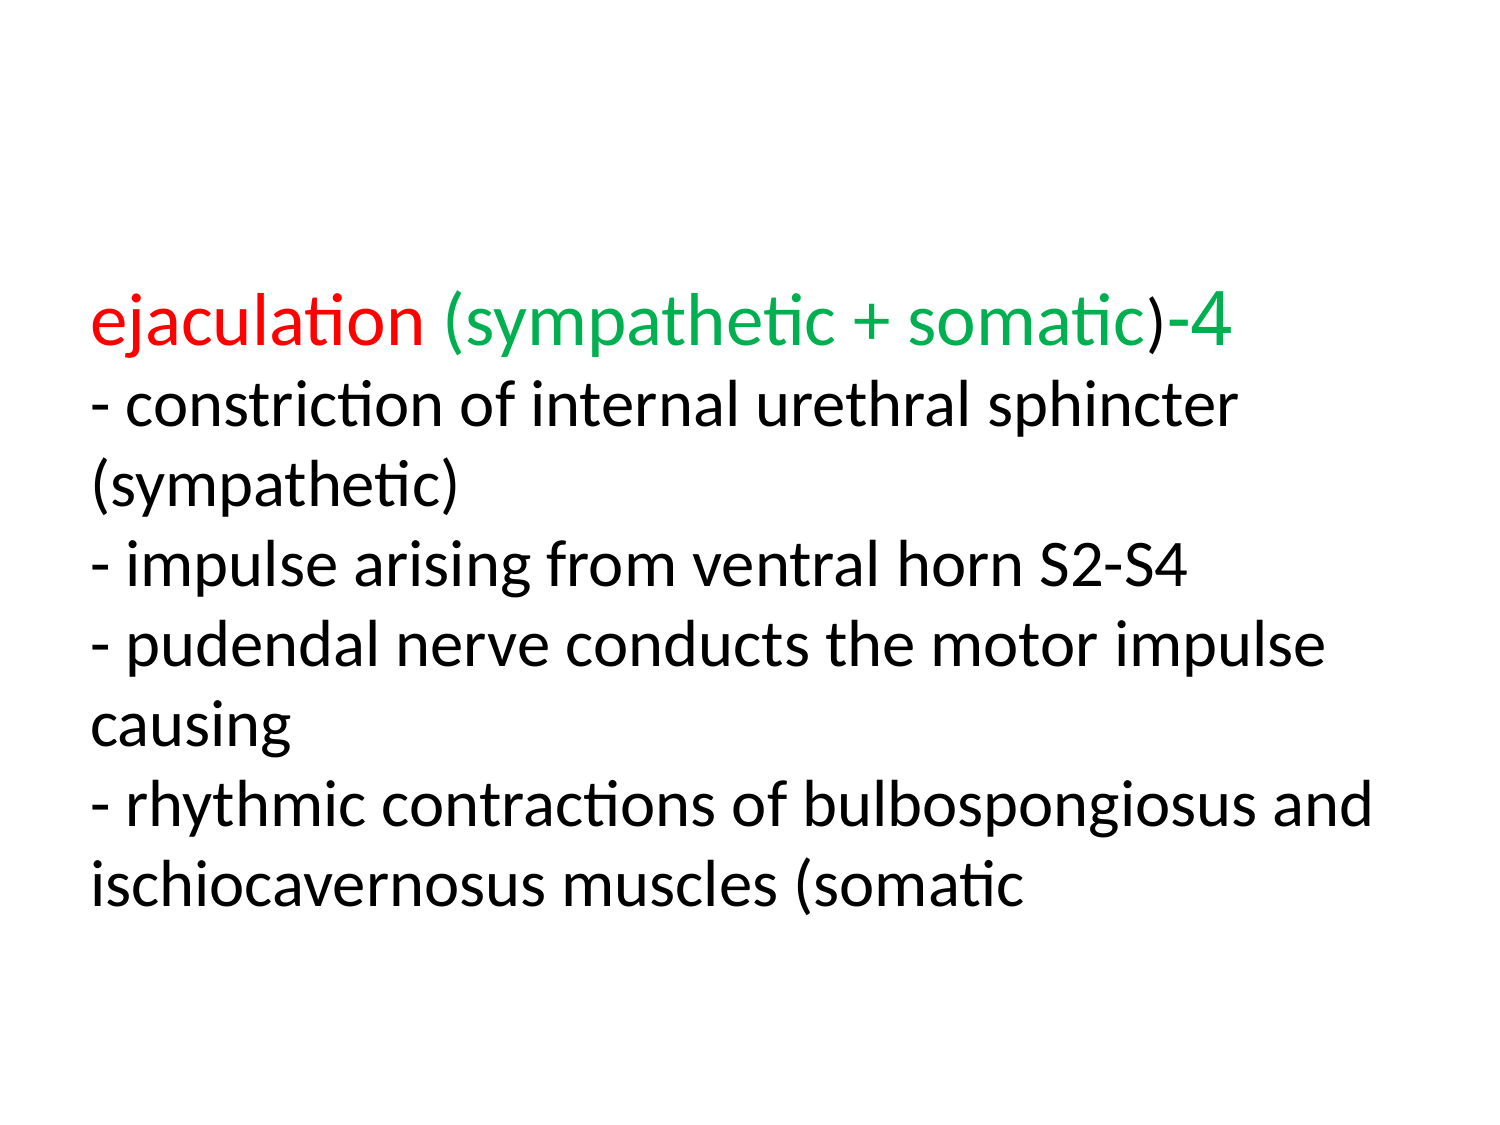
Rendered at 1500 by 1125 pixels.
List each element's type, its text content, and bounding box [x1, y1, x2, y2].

list 4-ejaculation (sympathetic + somatic) - constriction of internal urethral sphincter (sympathetic) - impulse arising from ventral horn S2-S4 - pudendal nerve conducts the motor impulse causing - rhythmic contractions of bulbospongiosus and ischiocavernosus muscles (somatic [75, 262, 1425, 1005]
